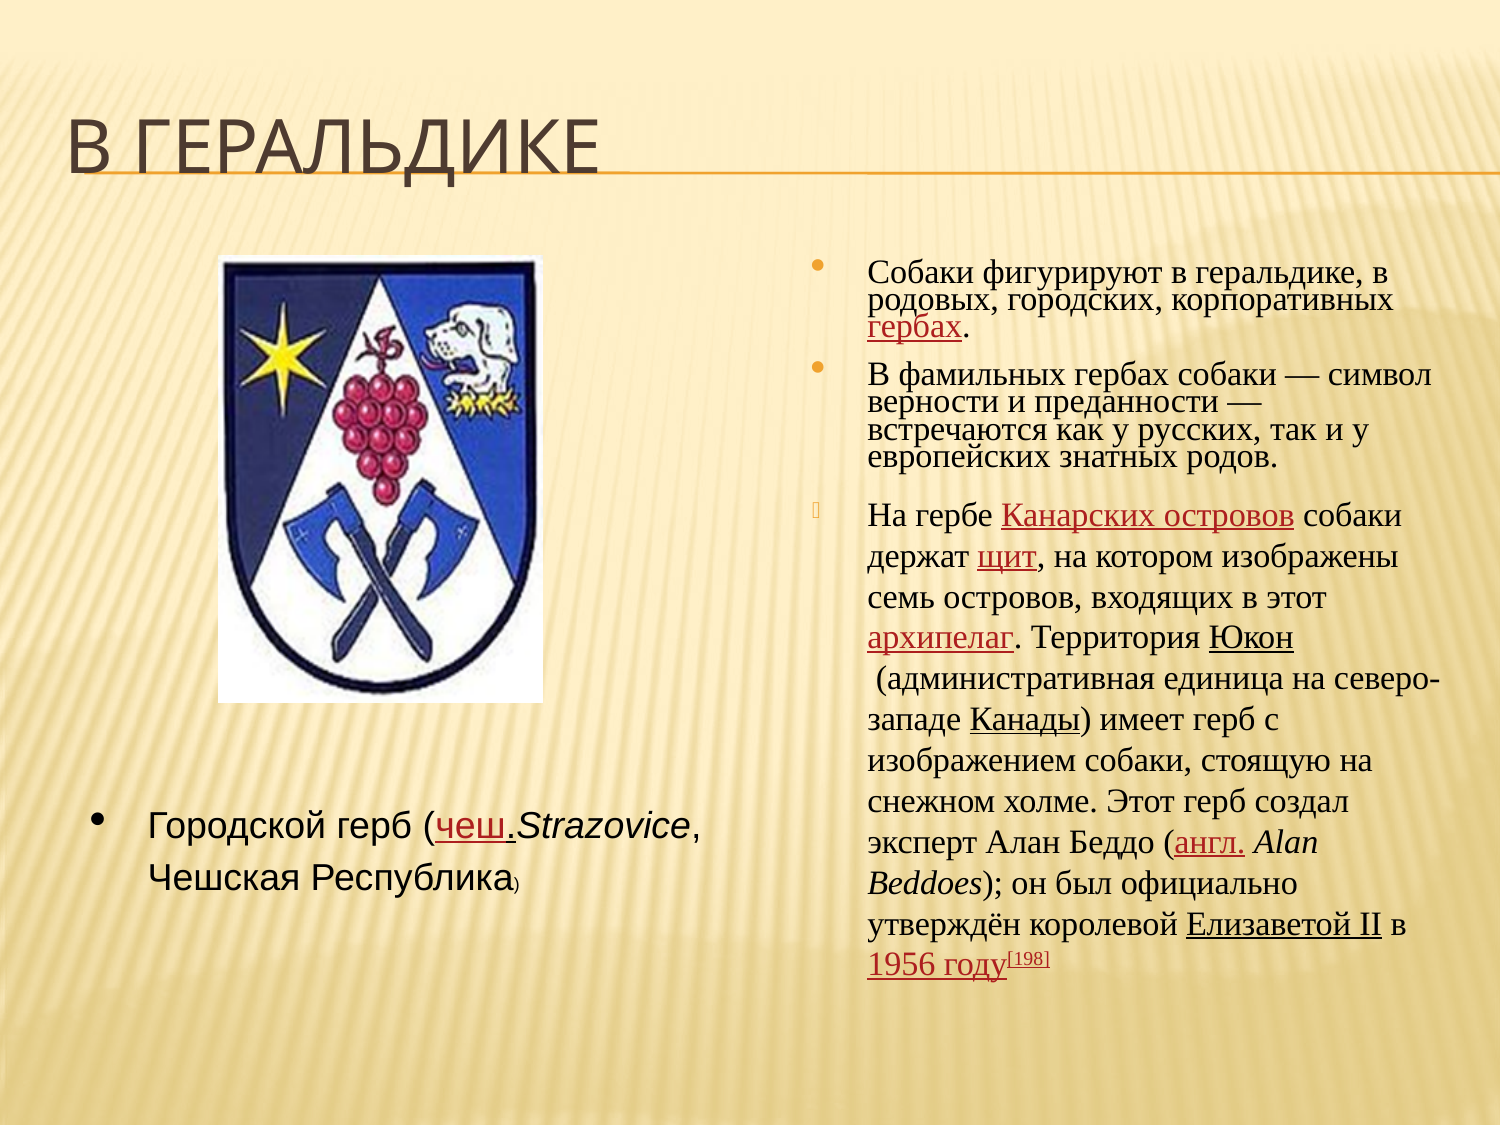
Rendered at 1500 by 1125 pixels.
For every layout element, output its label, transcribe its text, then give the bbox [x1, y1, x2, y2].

list Собаки фигурируют в геральдике, в родовых, городских, корпоративных гербах. В фамильных гербах собаки — символ верности и преданности — встречаются как у русских, так и у европейских знатных родов. На гербе Канарских островов собаки держат щит, на котором изображены семь островов, входящих в этот архипелаг. Территория Юкон (административная единица на северо-западе Канады) имеет герб с изображением собаки, стоящую на снежном холме. Этот герб создал эксперт Алан Беддо (англ. Alan Beddoes); он был официально утверждён королевой Елизаветой II в 1956 году[198] [797, 255, 1463, 998]
picture [218, 255, 543, 703]
title В геральдике [50, 75, 1475, 213]
text_box Городской герб (чеш.Strazovice, Чешская Республика) [76, 786, 827, 906]
